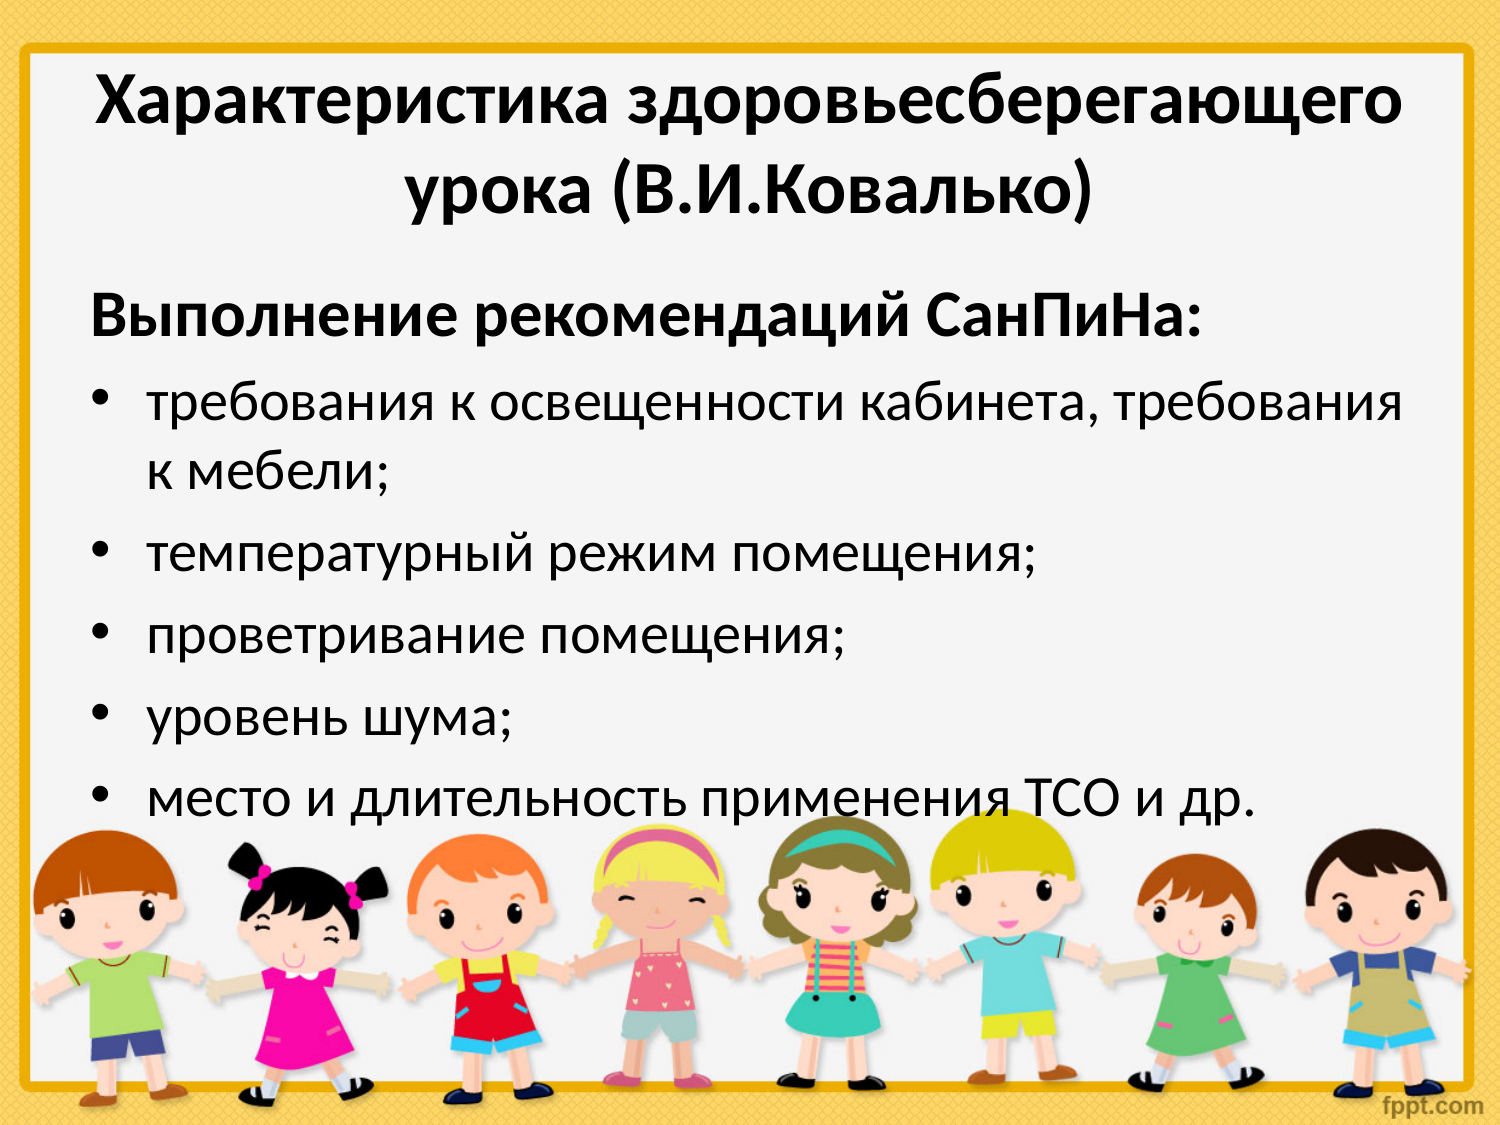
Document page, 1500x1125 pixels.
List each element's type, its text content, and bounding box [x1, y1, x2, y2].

picture [0, 0, 1500, 1125]
list Выполнение рекомендаций СанПиНа: требования к освещенности кабинета, требования к мебели; температурный режим помещения; проветривание помещения; уровень шума; место и длительность применения ТСО и др. [75, 262, 1425, 1005]
title Характеристика здоровьесберегающего урока (В.И.Ковалько) [75, 45, 1425, 233]
